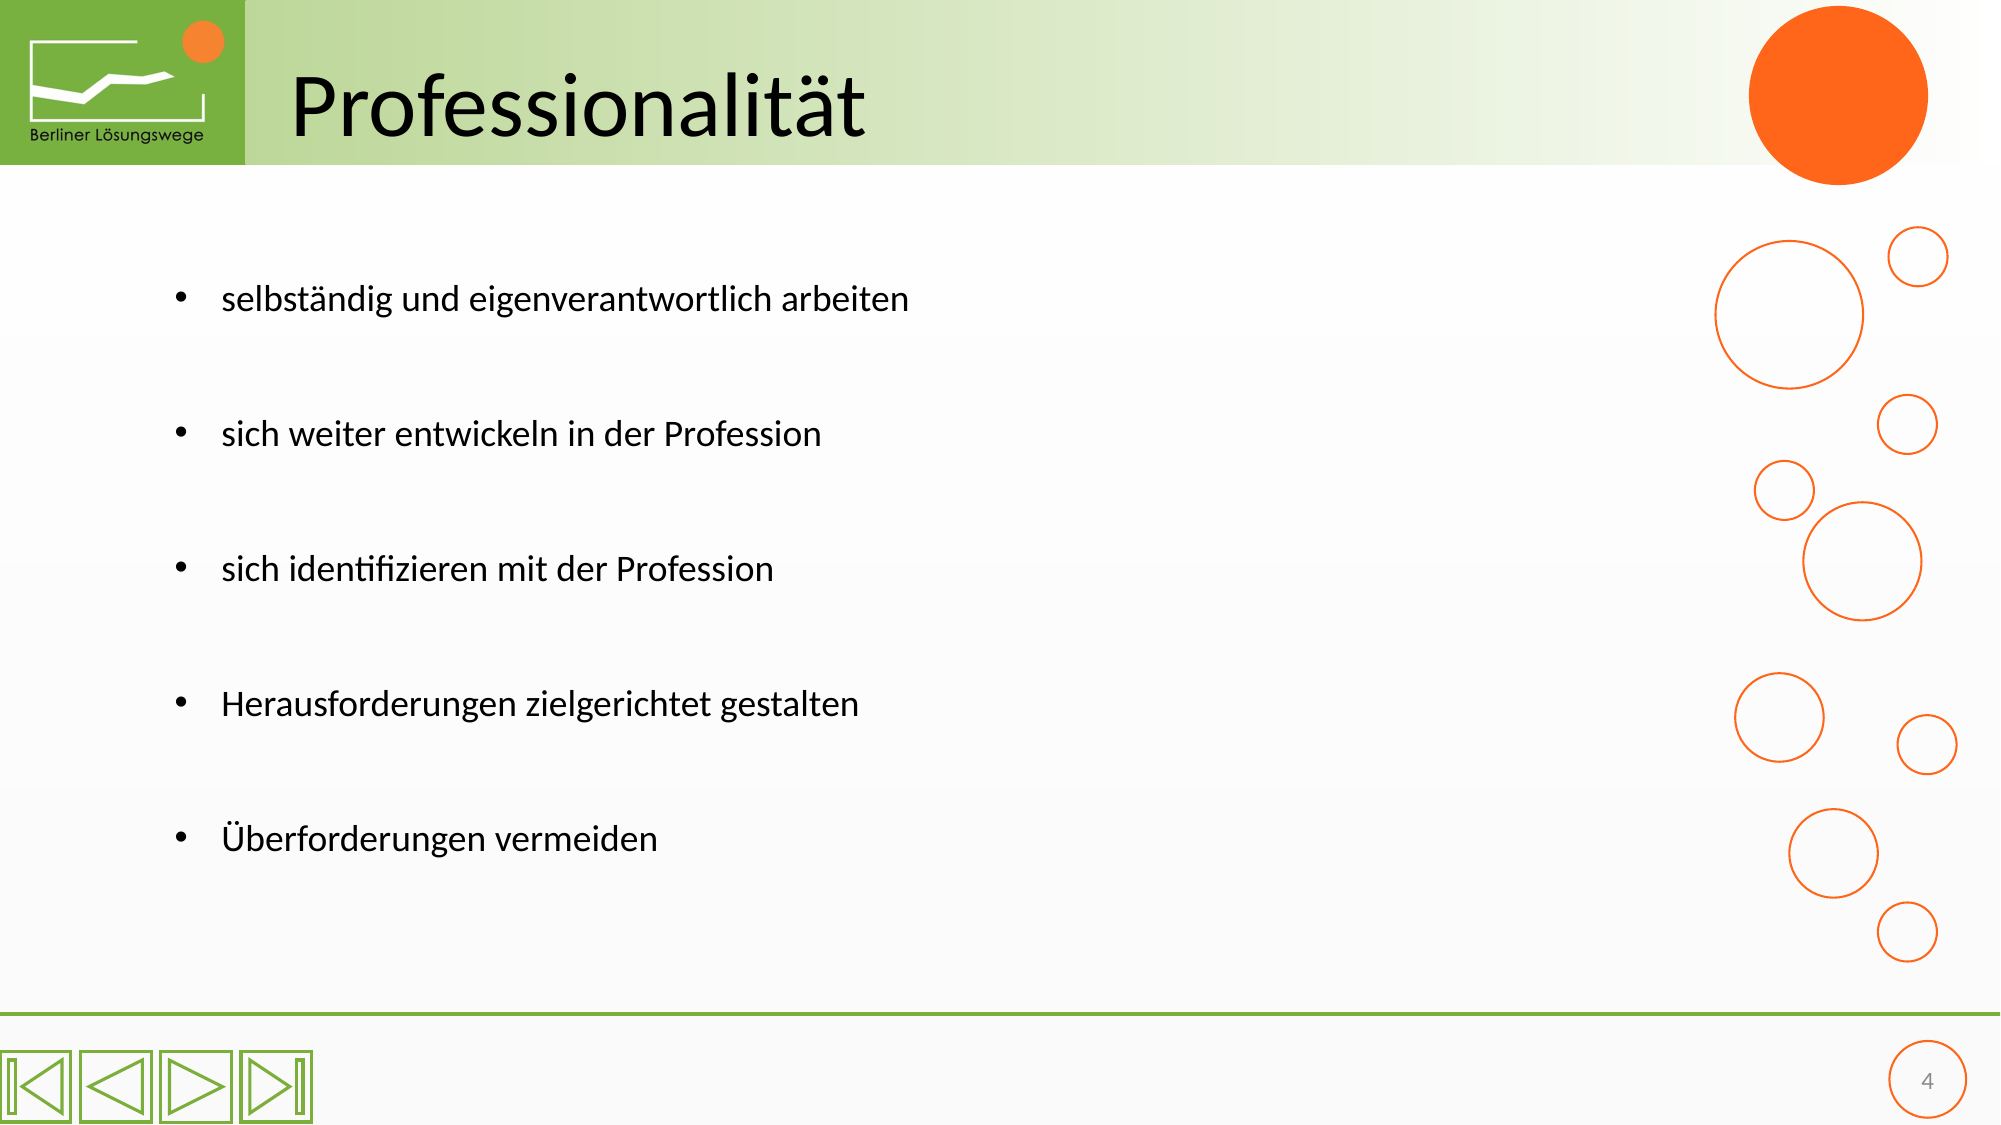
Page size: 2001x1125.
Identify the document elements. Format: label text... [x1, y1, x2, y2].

text_box selbständig und eigenverantwortlich arbeiten sich weiter entwickeln in der Profession sich identifizieren mit der Profession Herausforderungen zielgerichtet gestalten Überforderungen vermeiden [159, 266, 1868, 911]
slide_number 4 [1889, 1049, 1967, 1109]
text_box Professionalität [276, 37, 1722, 163]
picture [0, 0, 246, 165]
